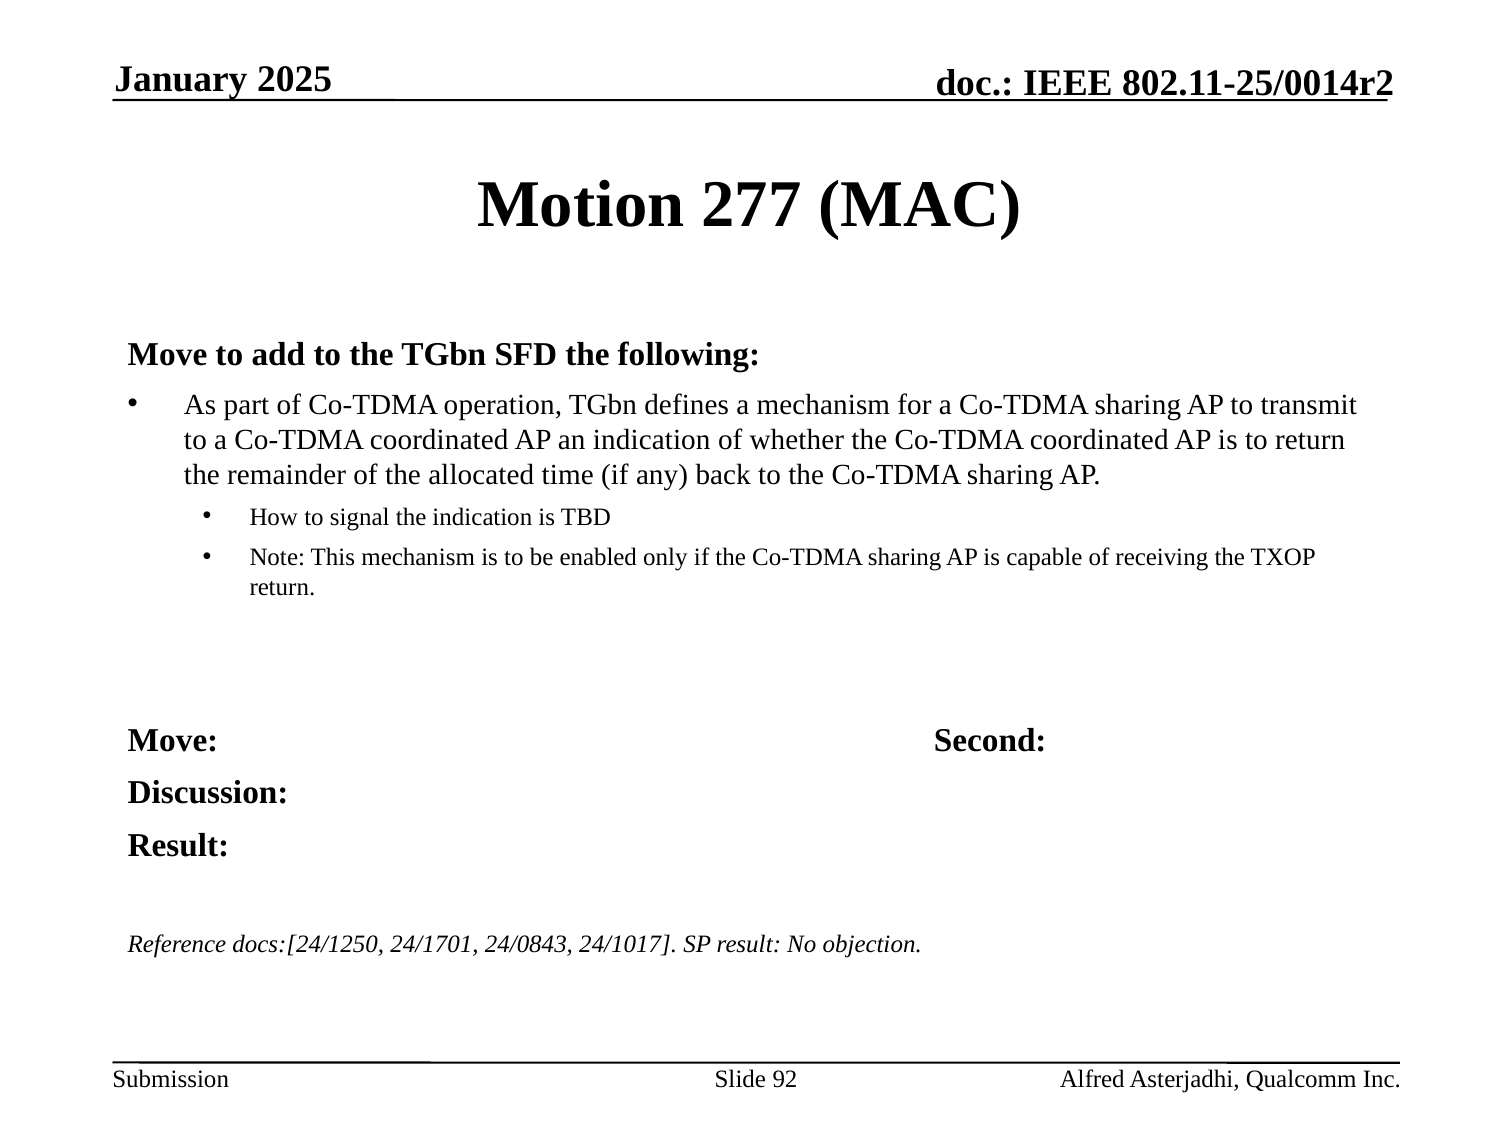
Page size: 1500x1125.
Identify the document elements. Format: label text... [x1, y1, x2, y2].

list Move to add to the TGbn SFD the following: As part of Co-TDMA operation, TGbn defines a mechanism for a Co-TDMA sharing AP to transmit to a Co-TDMA coordinated AP an indication of whether the Co-TDMA coordinated AP is to return the remainder of the allocated time (if any) back to the Co-TDMA sharing AP. How to signal the indication is TBD Note: This mechanism is to be enabled only if the Co-TDMA sharing AP is capable of receiving the TXOP return. Move: Second: Discussion: Result: Reference docs:[24/1250, 24/1701, 24/0843, 24/1017]. SP result: No objection. [112, 324, 1388, 1000]
title Motion 277 (MAC) [112, 112, 1388, 288]
slide_number Slide 92 [712, 1061, 800, 1123]
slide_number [114, 54, 423, 100]
footer Alfred Asterjadhi, Qualcomm Inc. [878, 1061, 1402, 1093]
